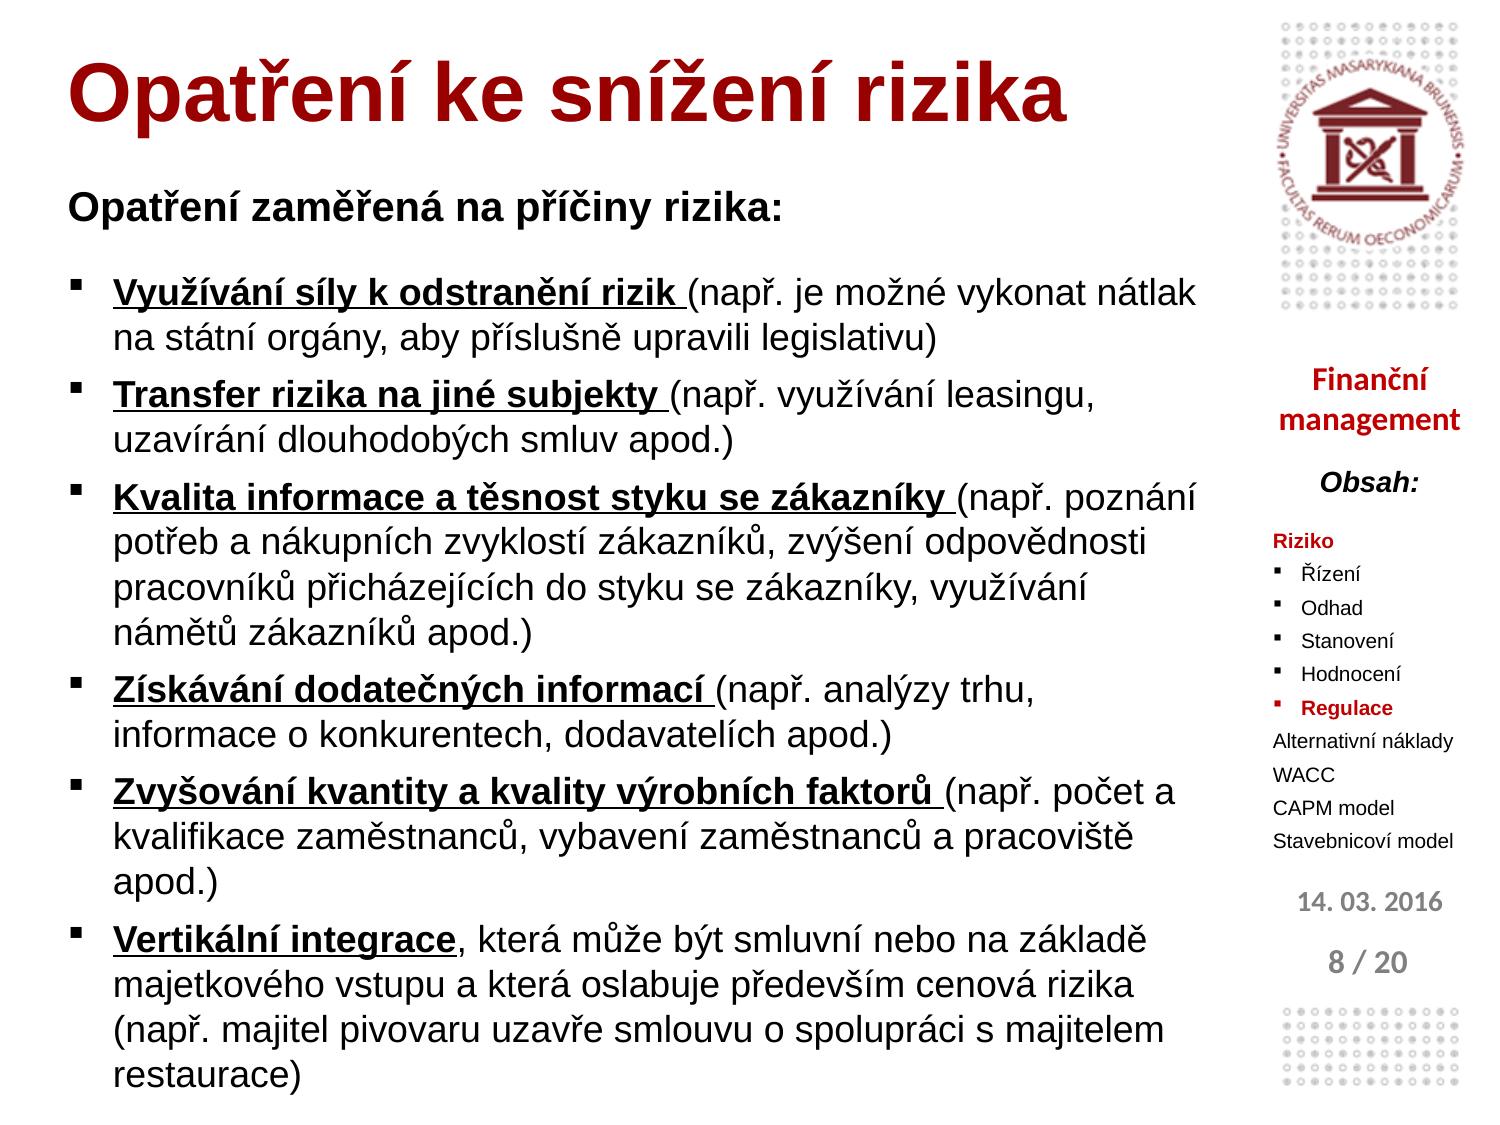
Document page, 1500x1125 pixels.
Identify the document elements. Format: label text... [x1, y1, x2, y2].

text_box Opatření ke snížení rizika [53, 30, 1223, 145]
text_box 8 / 20 [1240, 932, 1496, 988]
picture [1257, 975, 1482, 1114]
text_box Opatření zaměřená na příčiny rizika: Využívání síly k odstranění rizik (např. je možné vykonat nátlak na státní orgány, aby příslušně upravili legislativu) Transfer rizika na jiné subjekty (např. využívání leasingu, uzavírání dlouhodobých smluv apod.) Kvalita informace a těsnost styku se zákazníky (např. poznání potřeb a nákupních zvyklostí zákazníků, zvýšení odpovědnosti pracovníků přicházejících do styku se zákazníky, využívání námětů zákazníků apod.) Získávání dodatečných informací (např. analýzy trhu, informace o konkurentech, dodavatelích apod.) Zvyšování kvantity a kvality výrobních faktorů (např. počet a kvalifikace zaměstnanců, vybavení zaměstnanců a pracoviště apod.) Vertikální integrace, která může být smluvní nebo na základě majetkového vstupu a která oslabuje především cenová rizika (např. majitel pivovaru uzavře smlouvu o spolupráci s majitelem restaurace) [53, 172, 1223, 1071]
picture [1242, 3, 1498, 340]
text_box Finanční management [1242, 349, 1498, 445]
text_box 14. 03. 2016 [1242, 874, 1498, 925]
text_box Obsah: Riziko Řízení Odhad Stanovení Hodnocení Regulace Alternativní náklady WACC CAPM model Stavebnicoví model [1258, 456, 1482, 874]
